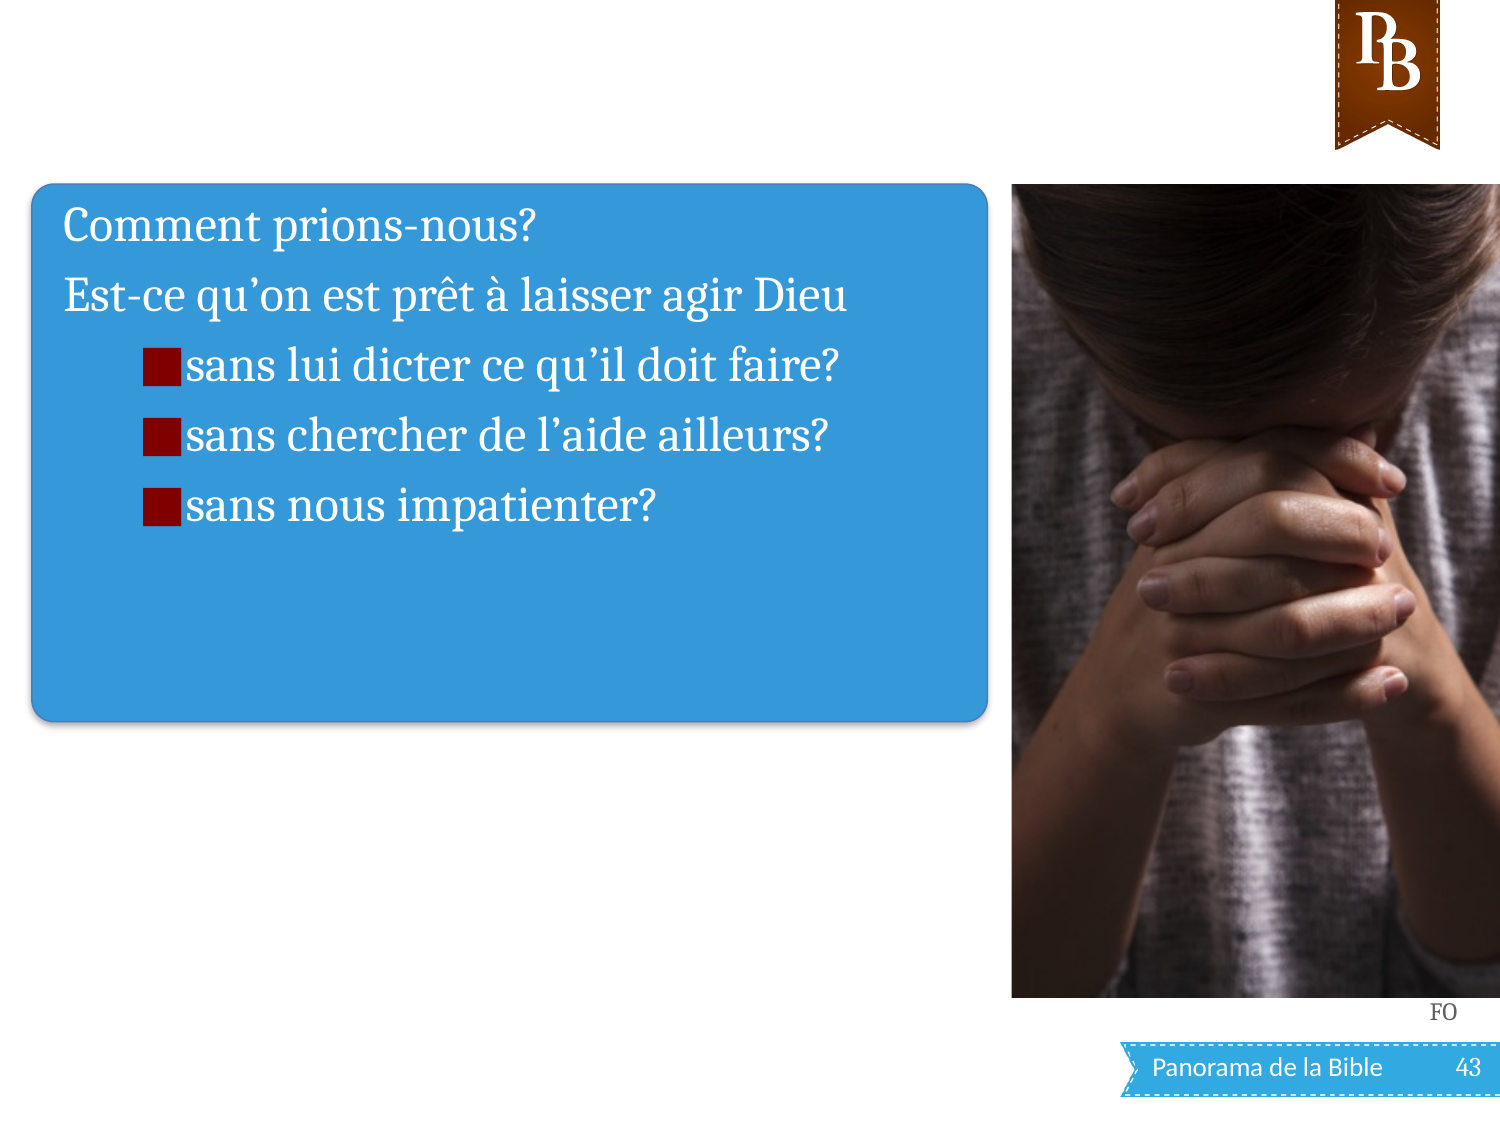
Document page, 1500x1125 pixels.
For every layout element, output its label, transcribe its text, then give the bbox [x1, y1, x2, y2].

text_box FO [1414, 1007, 1484, 1033]
picture [1120, 1042, 1500, 1097]
picture [1011, 183, 1500, 998]
list Comment prions-nous? Est-ce qu’on est prêt à laisser agir Dieu sans lui dicter ce qu’il doit faire? sans chercher de l’aide ailleurs? sans nous impatienter? [48, 184, 955, 994]
picture [1335, 0, 1440, 150]
